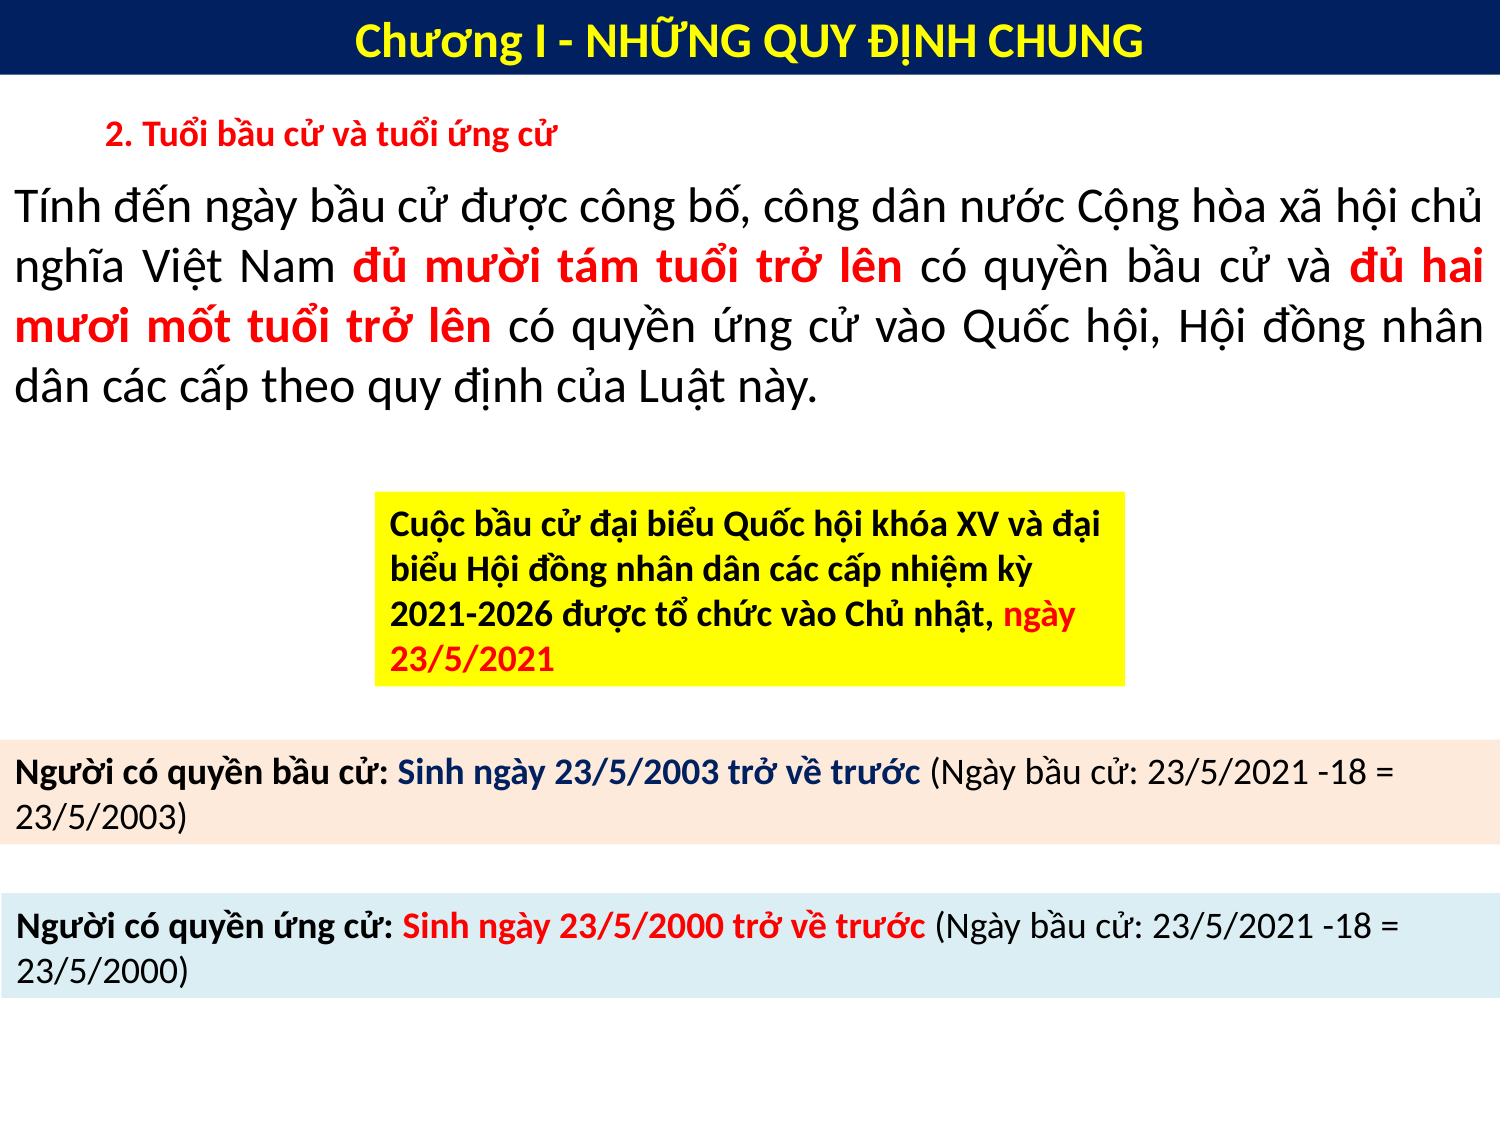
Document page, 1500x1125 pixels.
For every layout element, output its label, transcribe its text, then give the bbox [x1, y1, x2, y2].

text_box Cuộc bầu cử đại biểu Quốc hội khóa XV và đại biểu Hội đồng nhân dân các cấp nhiệm kỳ 2021-2026 được tổ chức vào Chủ nhật, ngày 23/5/2021 [374, 491, 1125, 687]
text_box Người có quyền bầu cử: Sinh ngày 23/5/2003 trở về trước (Ngày bầu cử: 23/5/2021 -18 = 23/5/2003) [0, 739, 1500, 845]
text_box 2. Tuổi bầu cử và tuổi ứng cử [81, 101, 574, 162]
text_box Chương I - NHỮNG QUY ĐỊNH CHUNG [0, 0, 1500, 75]
text_box Người có quyền ứng cử: Sinh ngày 23/5/2000 trở về trước (Ngày bầu cử: 23/5/2021 -18 = 23/5/2000) [1, 893, 1500, 998]
text_box Tính đến ngày bầu cử được công bố, công dân nước Cộng hòa xã hội chủ nghĩa Việt Nam đủ mười tám tuổi trở lên có quyền bầu cử và đủ hai mươi mốt tuổi trở lên có quyền ứng cử vào Quốc hội, Hội đồng nhân dân các cấp theo quy định của Luật này. [0, 165, 1500, 420]
